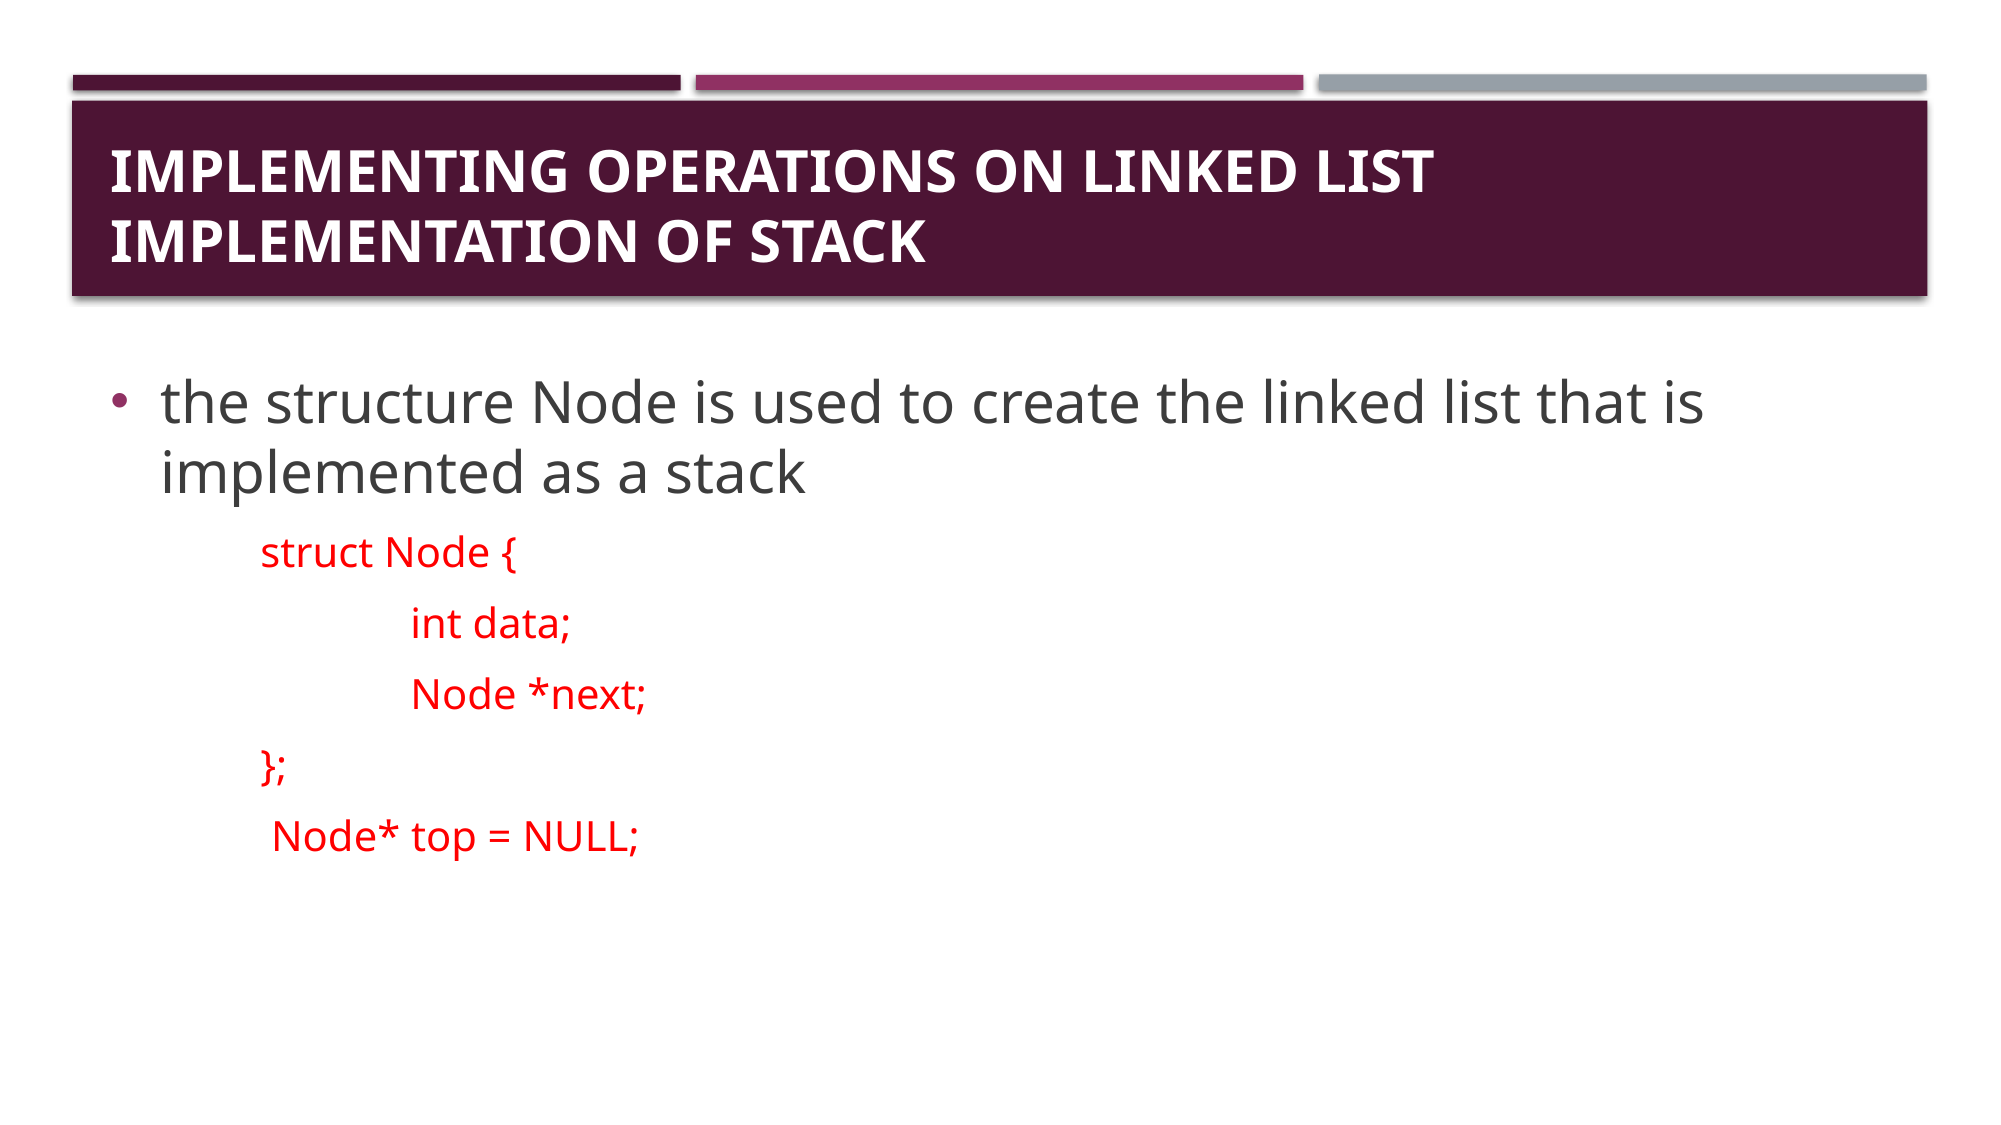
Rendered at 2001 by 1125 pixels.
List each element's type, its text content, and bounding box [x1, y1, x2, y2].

list the structure Node is used to create the linked list that is implemented as a stack struct Node { int data; Node *next; }; Node* top = NULL; [95, 357, 1905, 962]
title Implementing Operations on Linked List Implementation of Stack [95, 115, 1905, 282]
